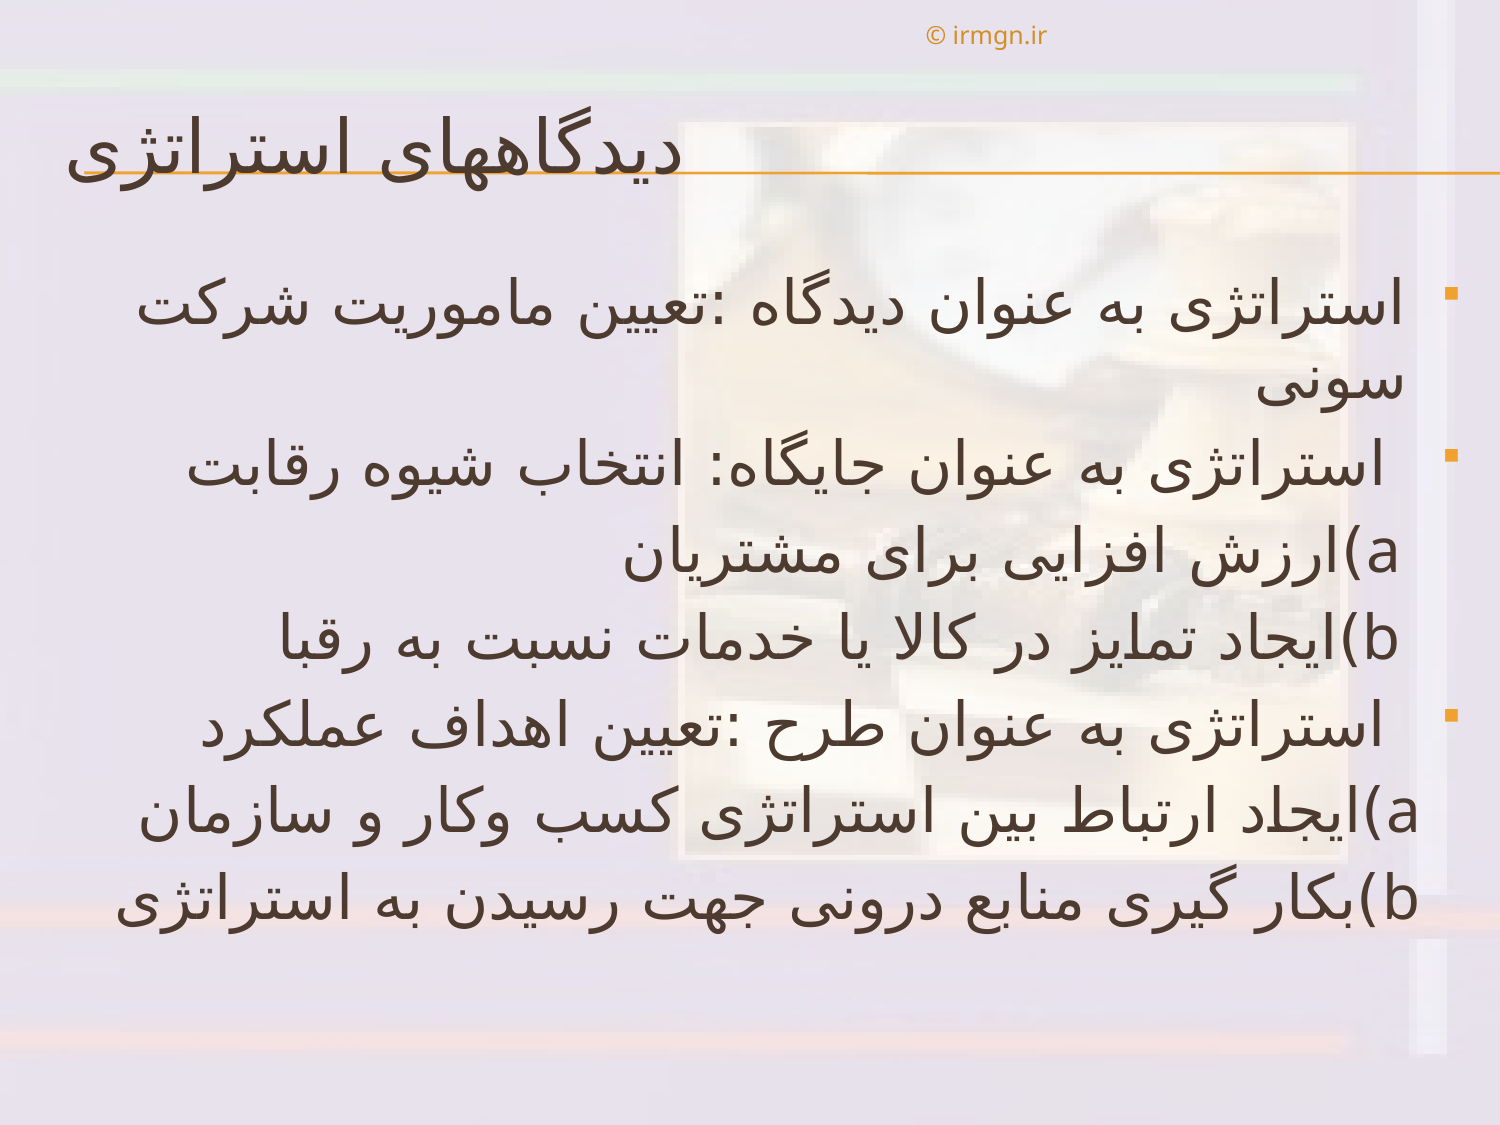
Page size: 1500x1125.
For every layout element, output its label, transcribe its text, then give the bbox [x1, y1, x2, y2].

list استراتژی به عنوان ديدگاه :تعيين ماموريت شركت سونی استراتژی به عنوان جايگاه: انتخاب شيوه رقابت a)ارزش افزايی برای مشتريان b)ايجاد تمايز در كالا يا خدمات نسبت به رقبا استراتژی به عنوان طرح :تعيين اهداف عملكرد a)ايجاد ارتباط بين استراتژی كسب وكار و سازمان b)بكار گيری منابع درونی جهت رسيدن به استراتژی‌ [50, 254, 1475, 998]
title ديدگاههای استراتژی [50, 75, 1475, 213]
footer © irmgn.ir [587, 12, 1063, 60]
